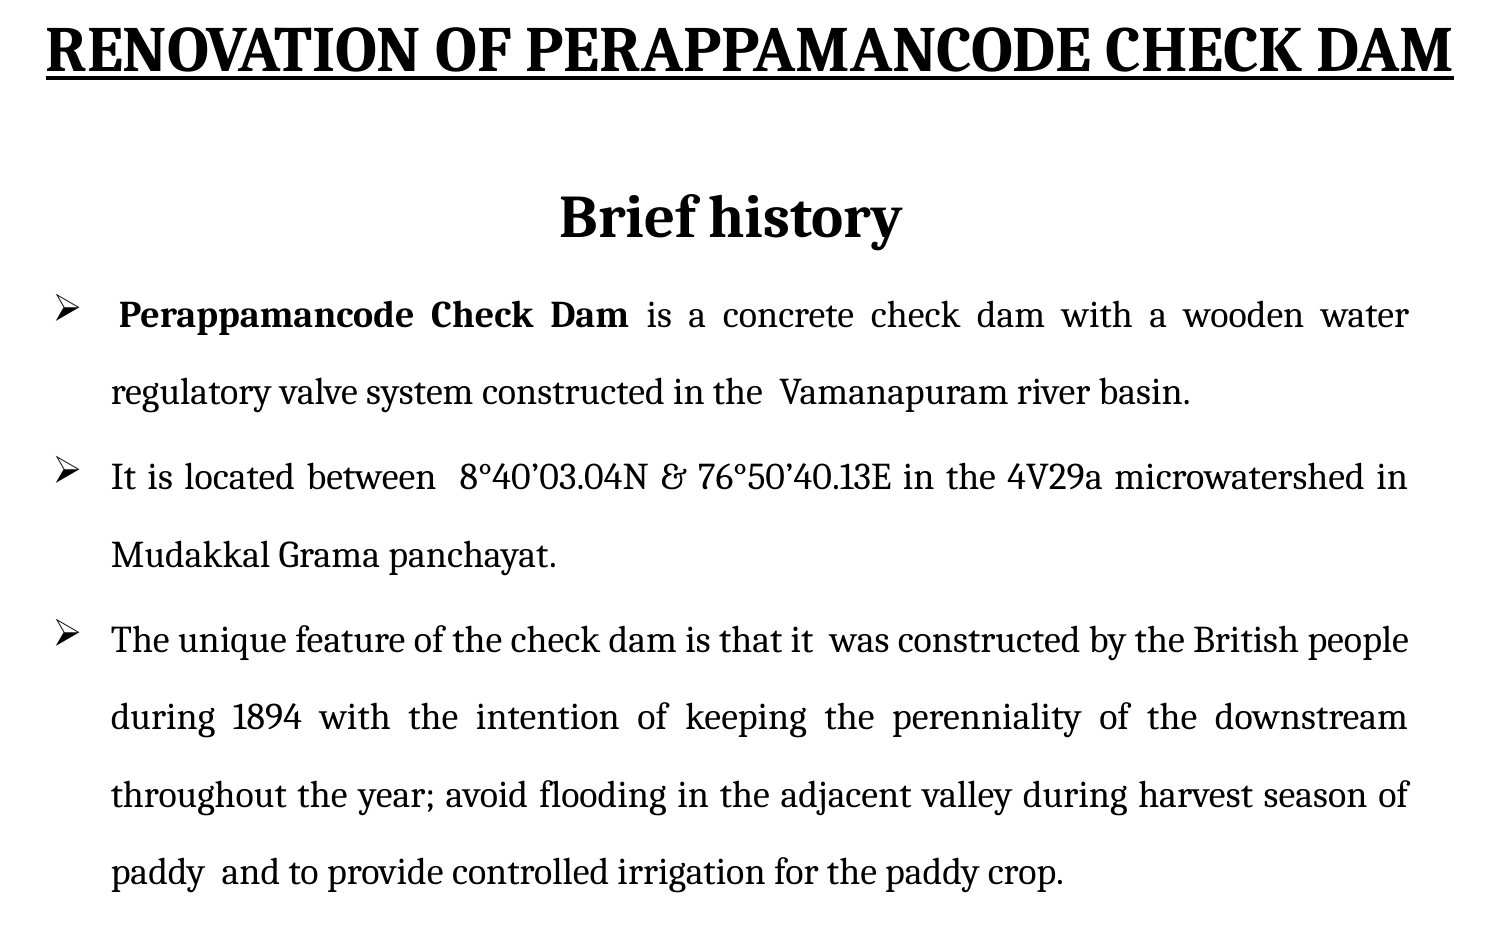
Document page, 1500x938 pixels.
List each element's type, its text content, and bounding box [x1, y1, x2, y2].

list Brief history Perappamancode Check Dam is a concrete check dam with a wooden water regulatory valve system constructed in the Vamanapuram river basin. It is located between 8°40’03.04N & 76°50’40.13E in the 4V29a microwatershed in Mudakkal Grama panchayat. The unique feature of the check dam is that it was constructed by the British people during 1894 with the intention of keeping the perenniality of the downstream throughout the year; avoid flooding in the adjacent valley during harvest season of paddy and to provide controlled irrigation for the paddy crop. [37, 118, 1425, 907]
title RENOVATION OF PERAPPAMANCODE CHECK DAM [0, 37, 1500, 132]
